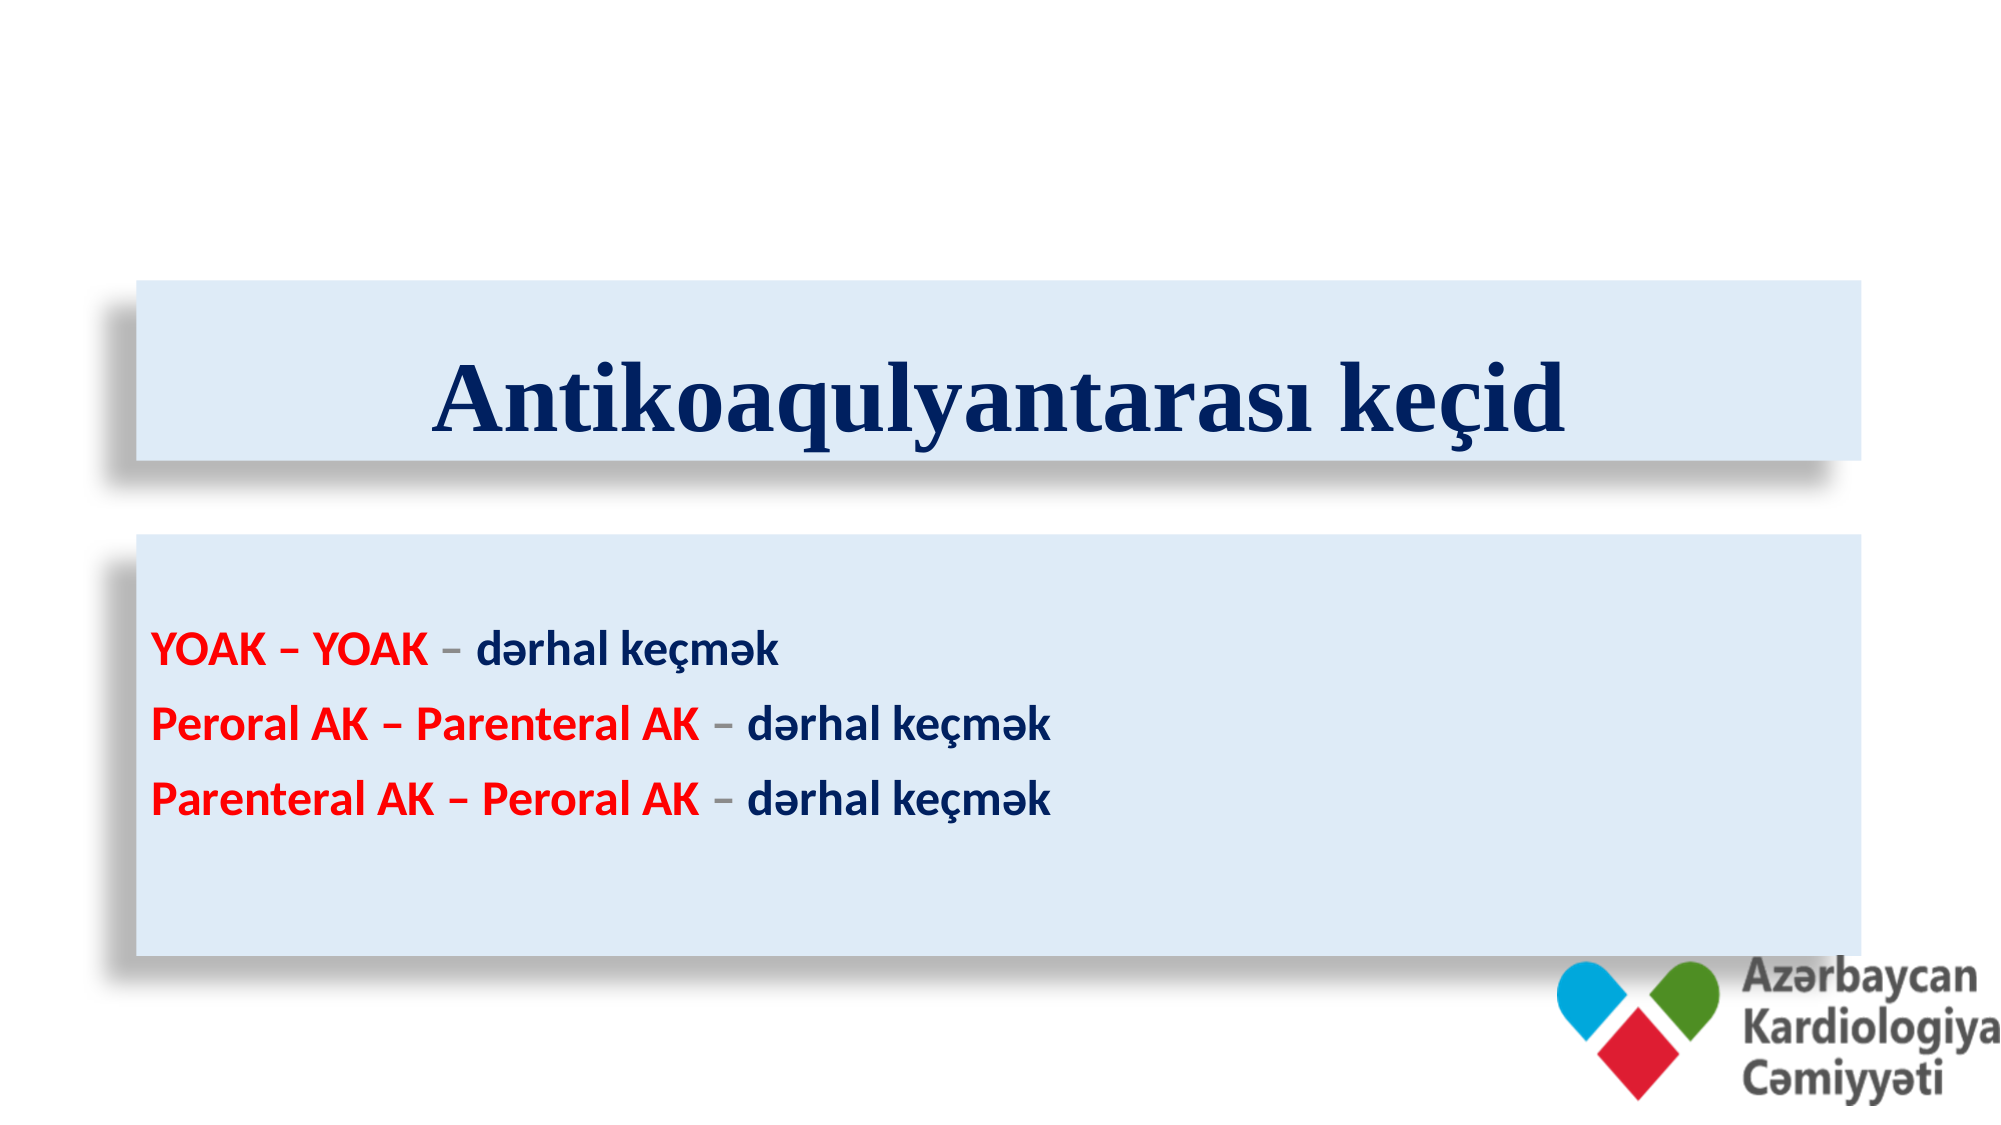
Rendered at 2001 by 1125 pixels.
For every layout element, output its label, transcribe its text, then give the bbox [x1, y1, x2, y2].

picture [1557, 955, 2000, 1106]
title Antikoaqulyantarası keçid [136, 280, 1862, 461]
list YOAK – YOAK – dərhal keçmək Peroral AK – Parenteral AK – dərhal keçmək Parenteral AK – Peroral AK – dərhal keçmək [136, 534, 1862, 956]
